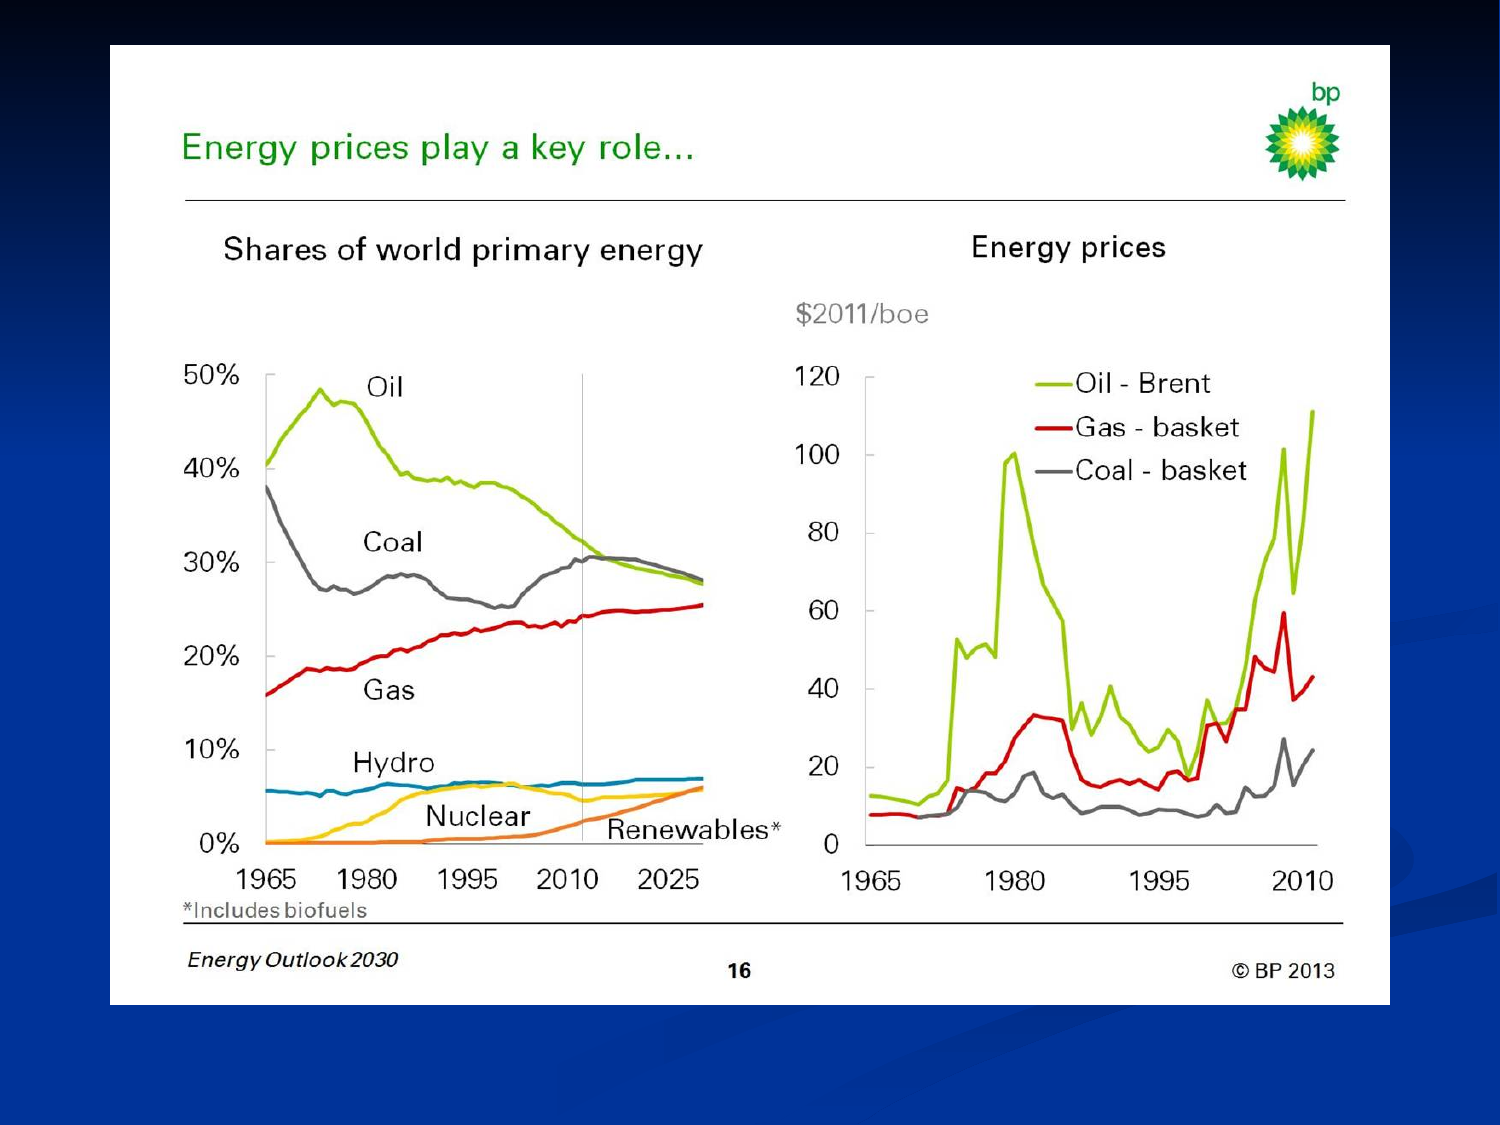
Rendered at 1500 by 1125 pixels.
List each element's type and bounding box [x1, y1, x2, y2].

list [110, 44, 1390, 1006]
